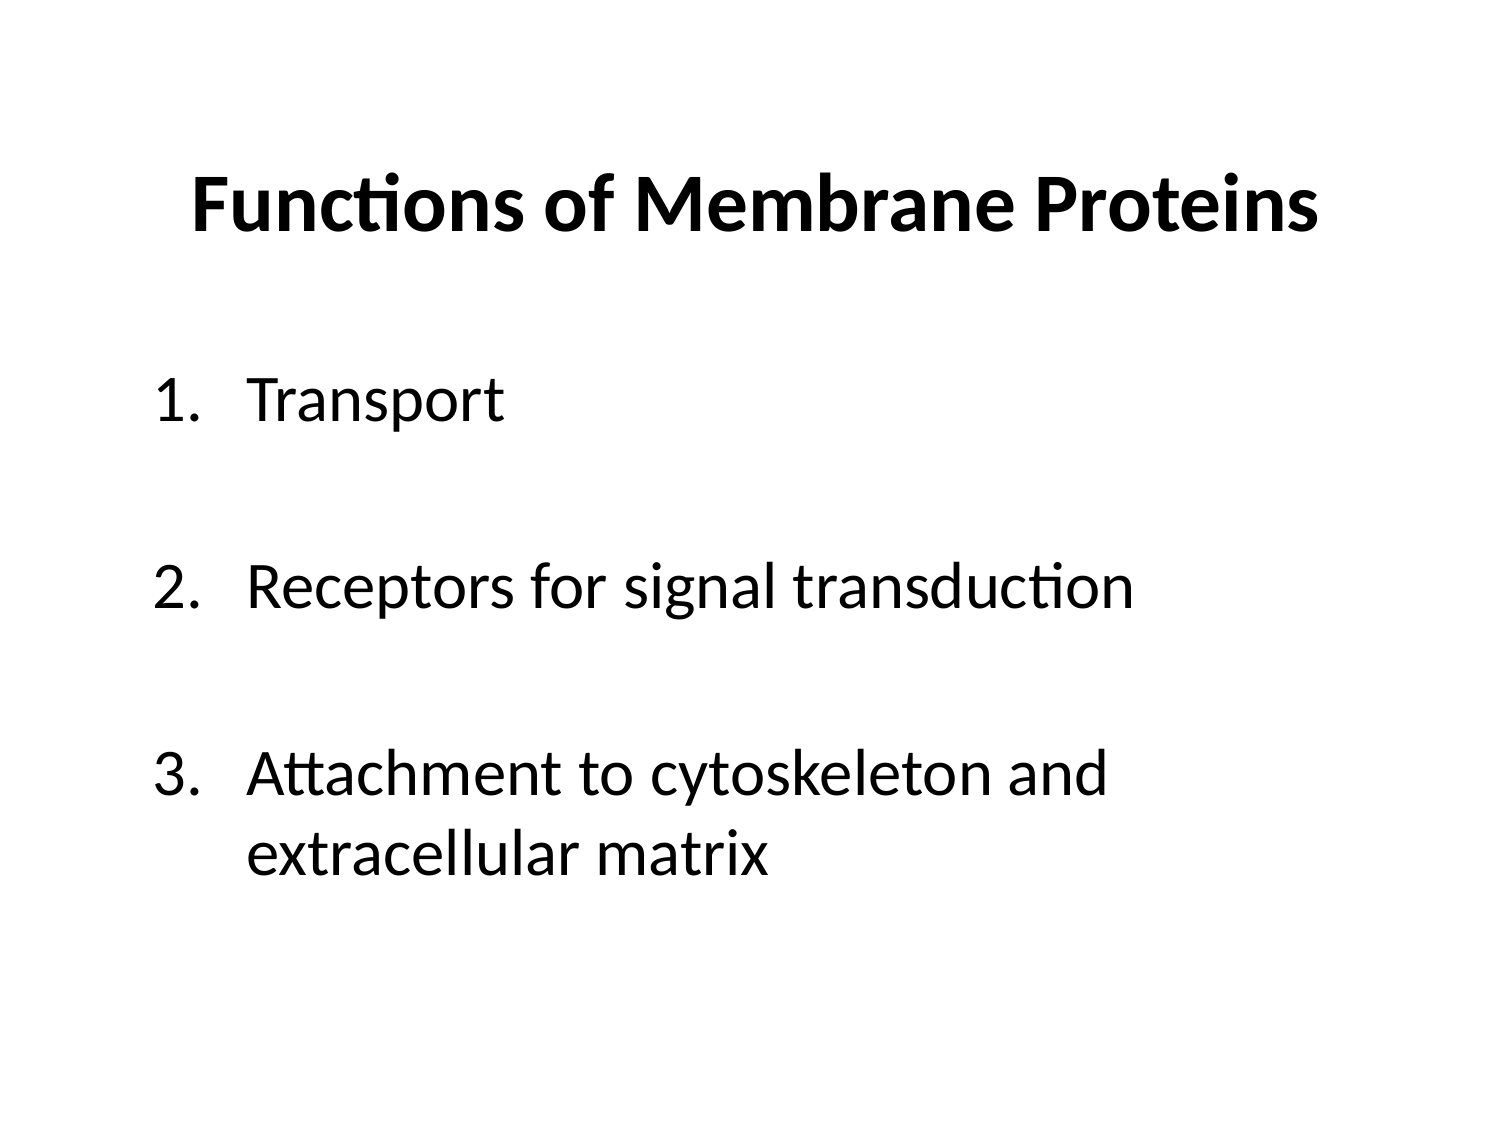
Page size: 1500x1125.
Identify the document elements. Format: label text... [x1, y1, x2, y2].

list Transport Receptors for signal transduction Attachment to cytoskeleton and extracellular matrix [137, 347, 1363, 1013]
title Functions of Membrane Proteins [150, 99, 1363, 298]
